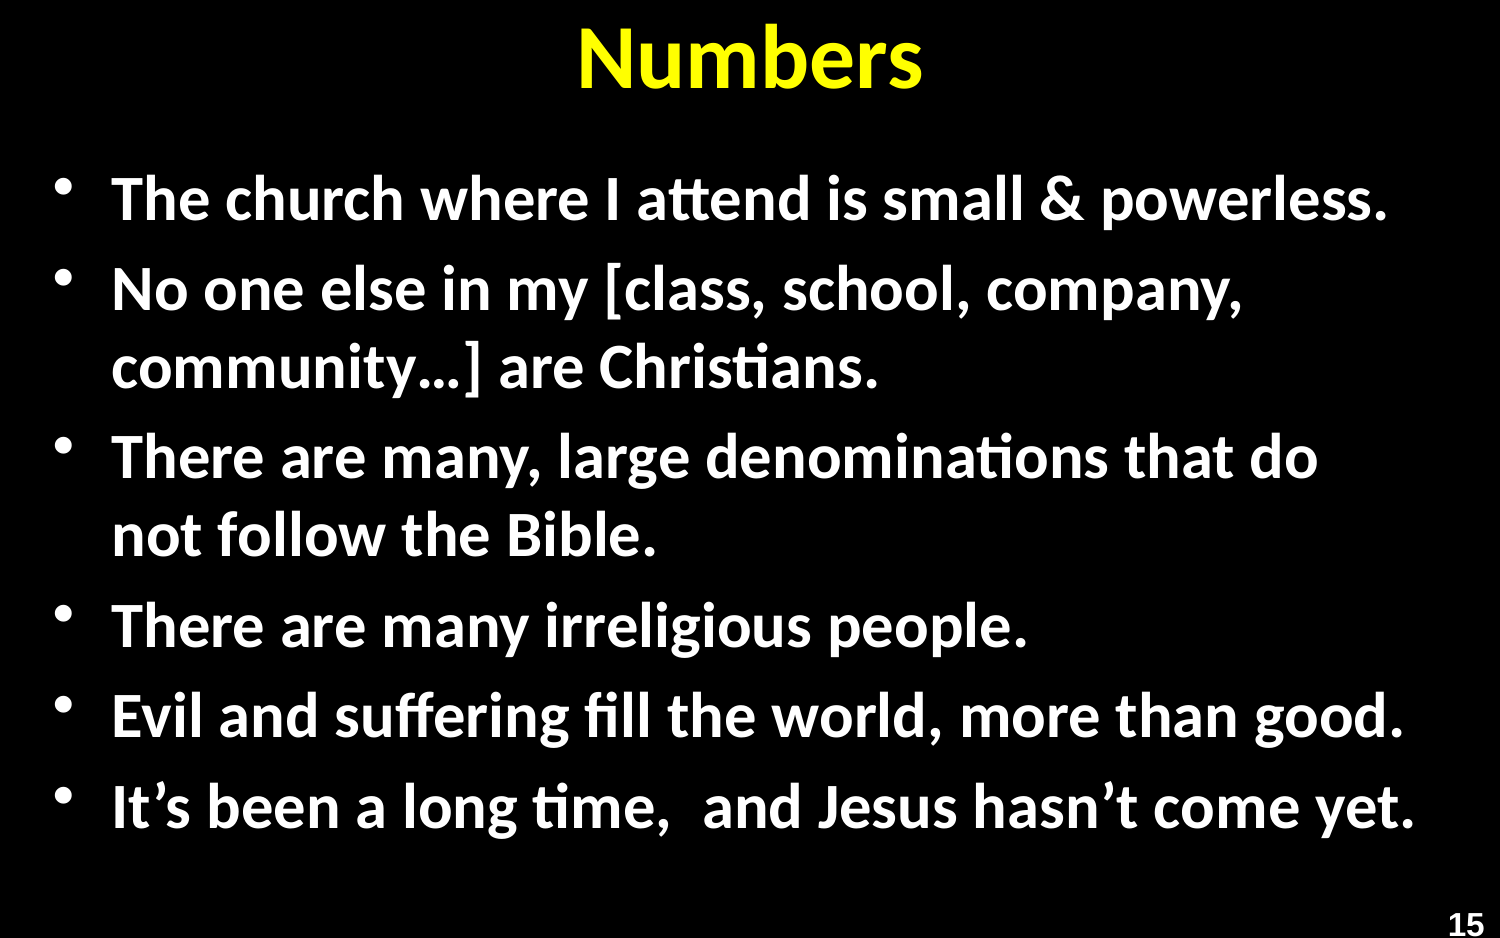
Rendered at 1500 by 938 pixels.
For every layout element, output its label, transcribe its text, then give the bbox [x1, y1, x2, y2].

list The church where I attend is small & powerless. No one else in my [class, school, company, community…] are Christians. There are many, large denominations that do not follow the Bible. There are many irreligious people. Evil and suffering fill the world, more than good. It’s been a long time, and Jesus hasn’t come yet. [37, 147, 1438, 882]
slide_number 15 [1425, 895, 1500, 938]
title Numbers [112, 10, 1388, 94]
